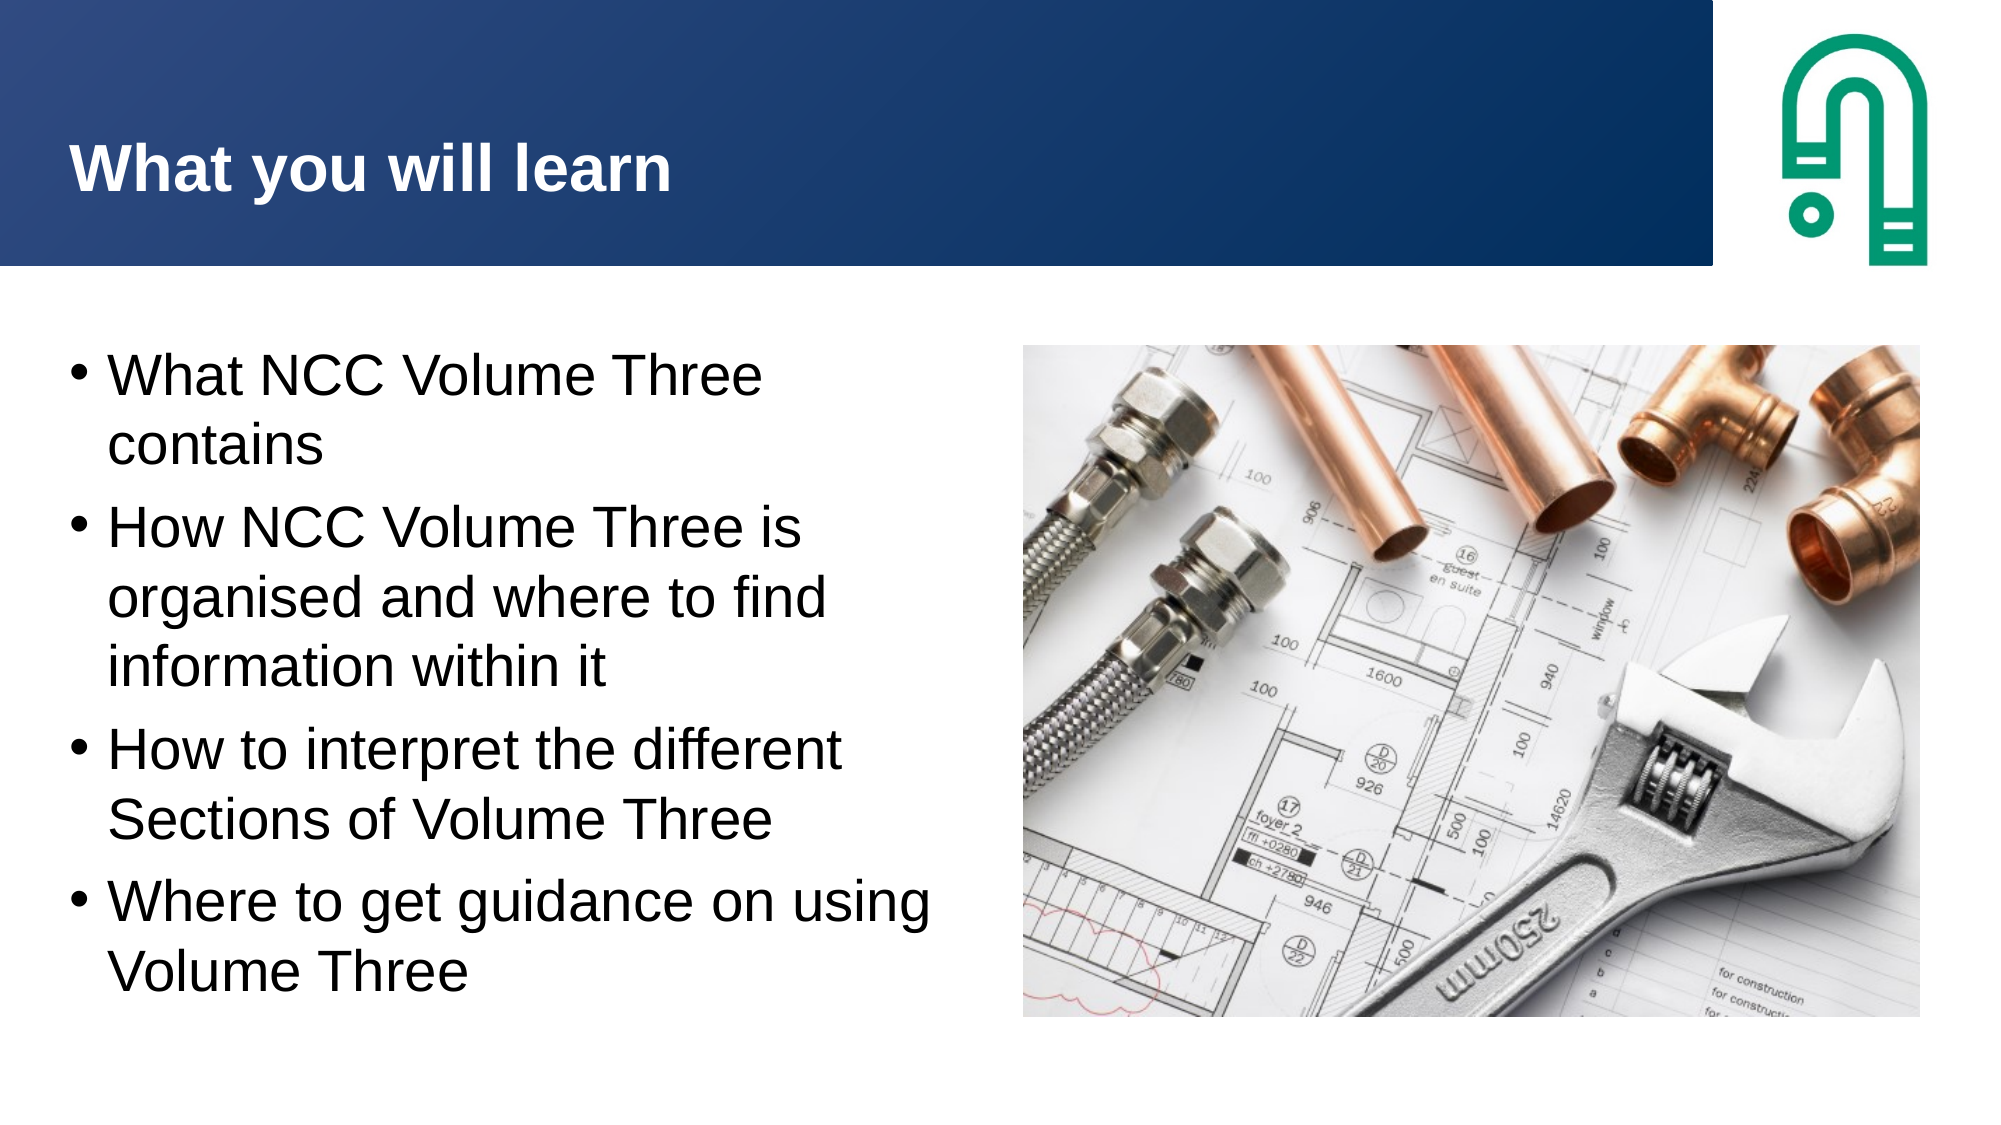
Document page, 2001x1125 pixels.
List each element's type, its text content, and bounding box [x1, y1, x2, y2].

list What NCC Volume Three contains How NCC Volume Three is organised and where to find information within it How to interpret the different Sections of Volume Three Where to get guidance on using Volume Three [54, 329, 1000, 1077]
list What you will learn [54, 51, 1591, 213]
picture [1023, 345, 1920, 1017]
picture [1724, 19, 1985, 280]
